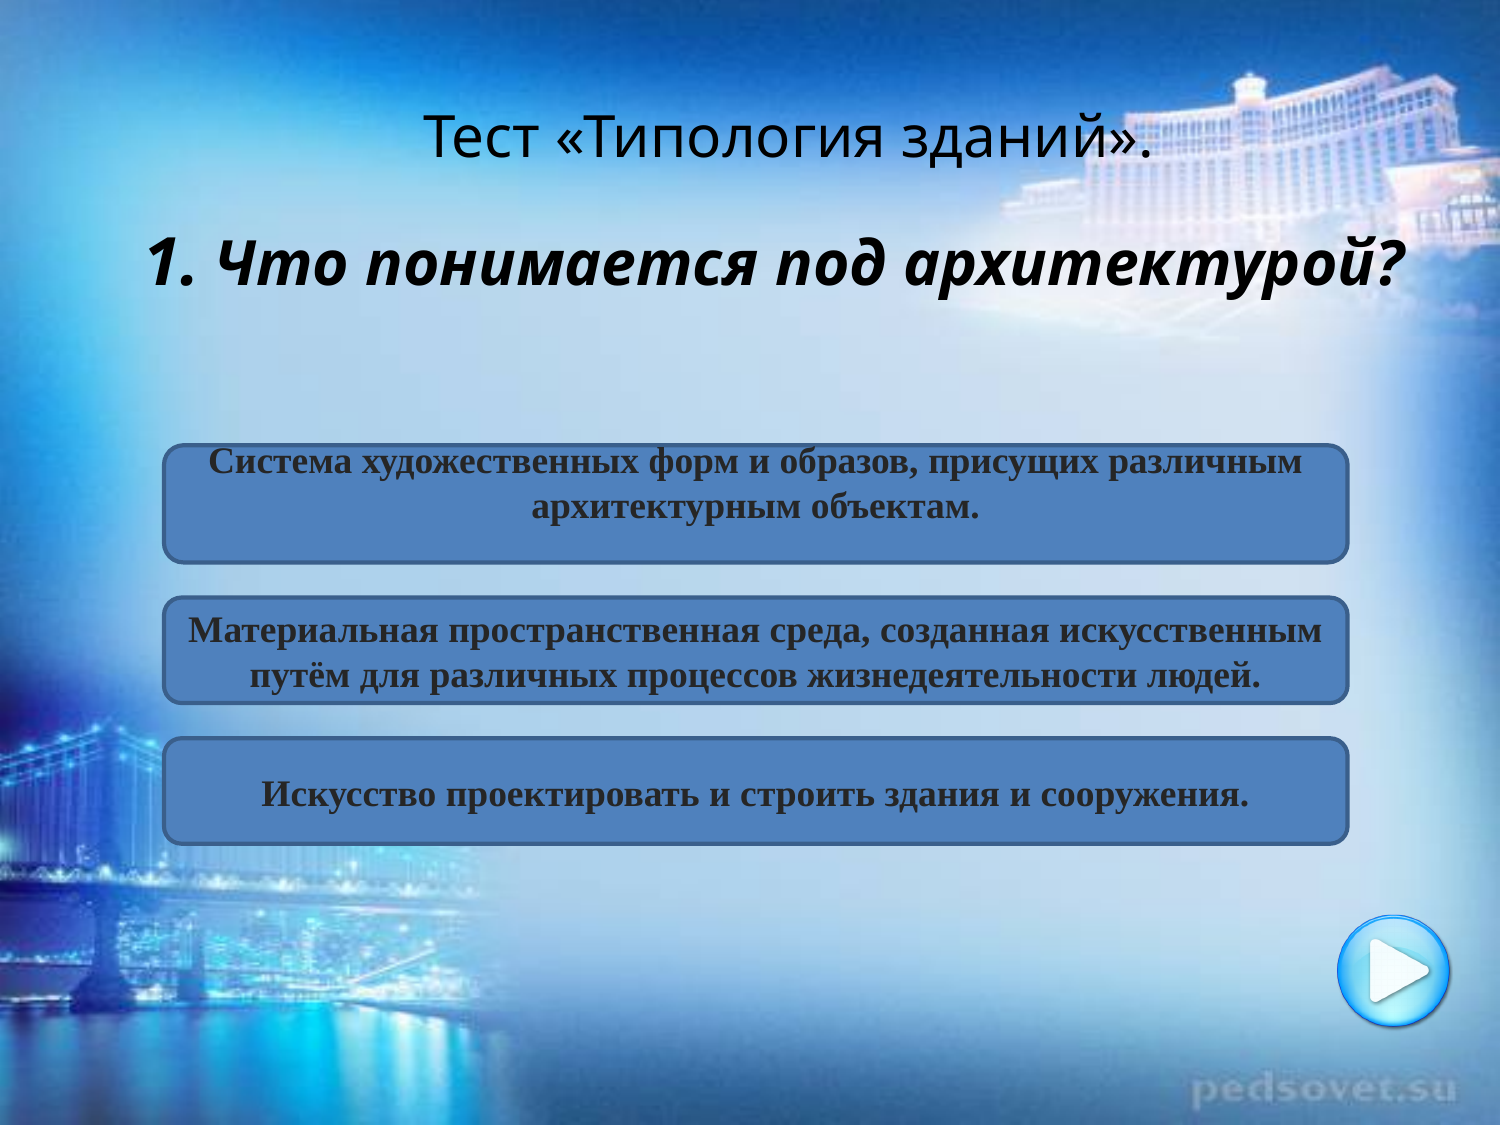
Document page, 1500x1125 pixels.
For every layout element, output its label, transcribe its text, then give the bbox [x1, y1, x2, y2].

picture [0, 0, 1500, 1125]
text_box Система художественных форм и образов, присущих различным архитектурным объектам. [161, 443, 1350, 565]
text_box Искусство проектировать и строить здания и сооружения. [161, 736, 1350, 846]
text_box Материальная пространственная среда, созданная искусственным путём для различных процессов жизнедеятельности людей. [161, 595, 1350, 706]
list 1. Что понимается под архитектурой? [128, 210, 1437, 970]
title Тест «Типология зданий». [152, 45, 1425, 210]
